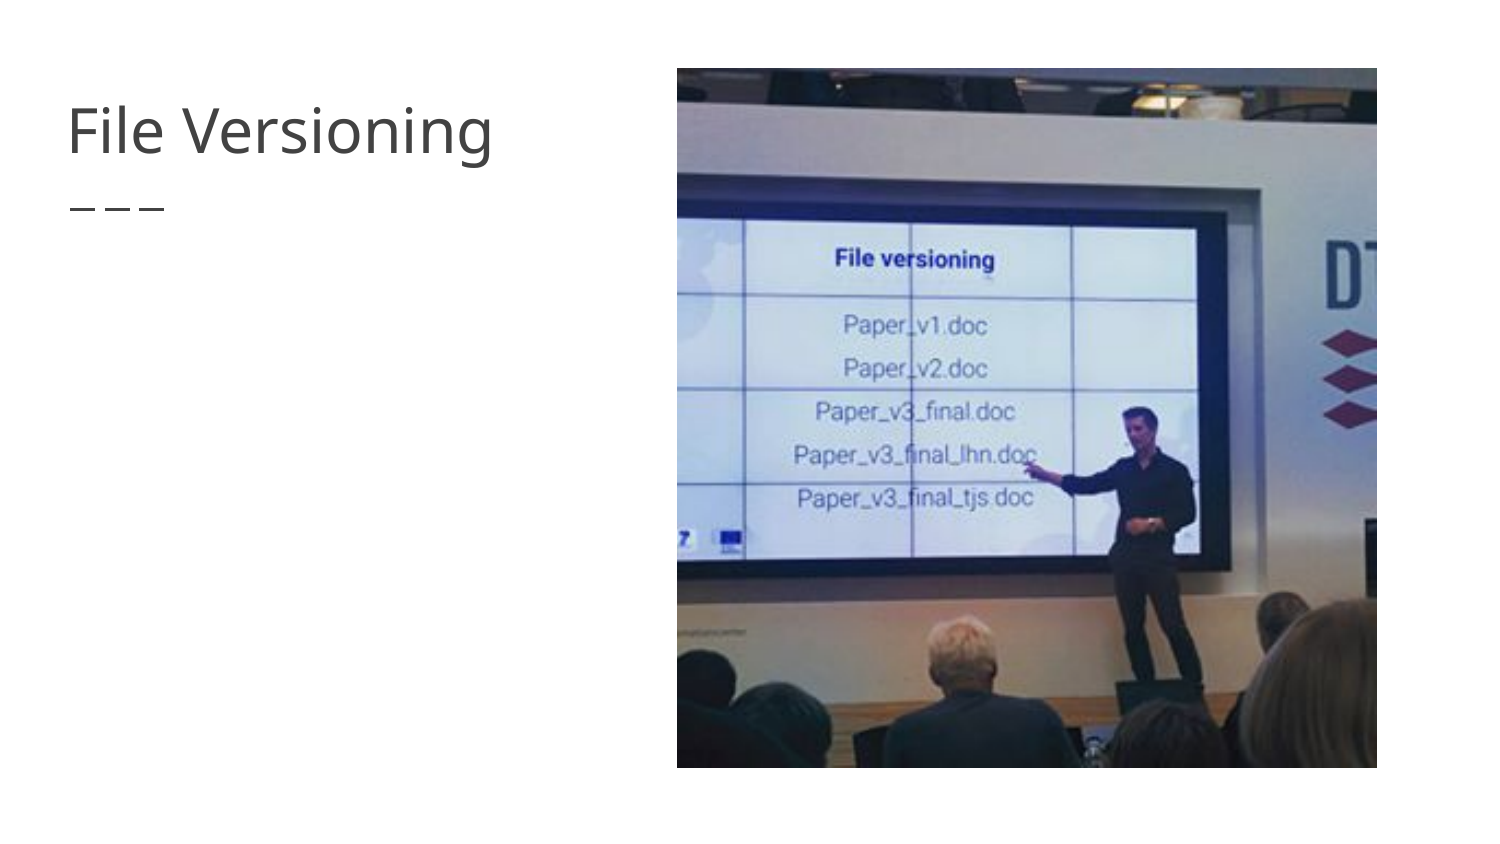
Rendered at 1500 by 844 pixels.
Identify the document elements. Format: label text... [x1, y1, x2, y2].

title File Versioning [51, 61, 1449, 182]
picture [676, 68, 1377, 768]
